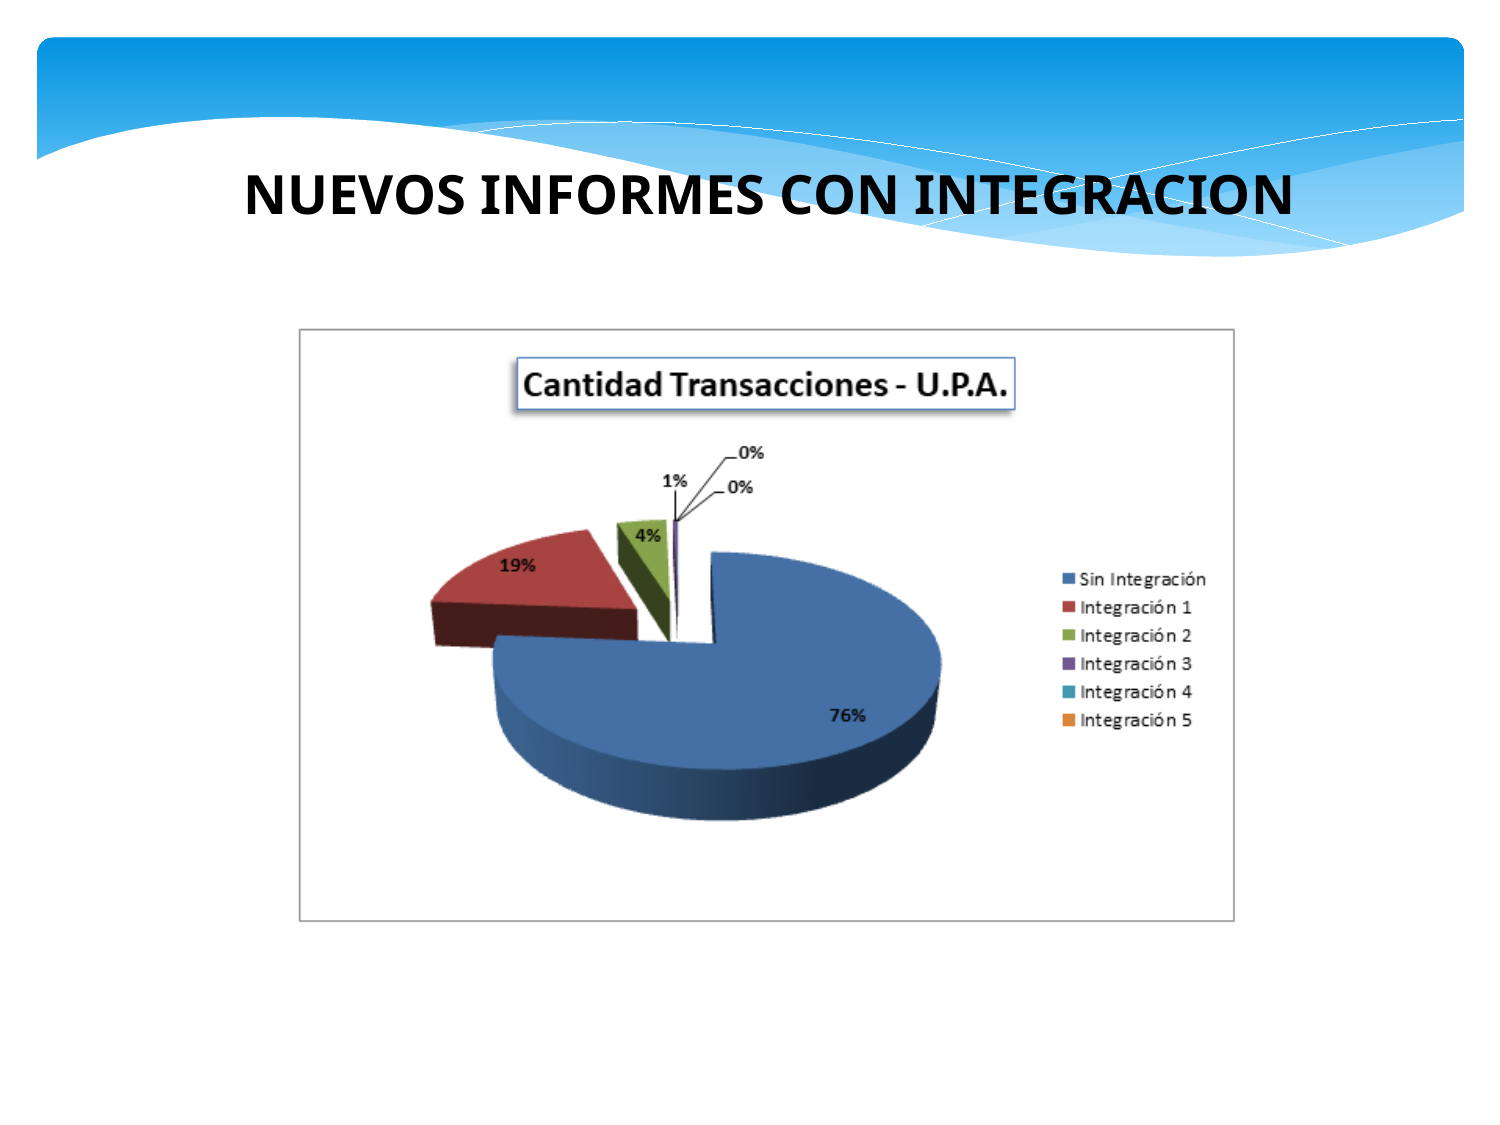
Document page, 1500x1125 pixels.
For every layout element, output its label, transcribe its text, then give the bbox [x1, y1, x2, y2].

picture [293, 326, 1246, 944]
text_box NUEVOS INFORMES CON INTEGRACION [57, 55, 1482, 233]
